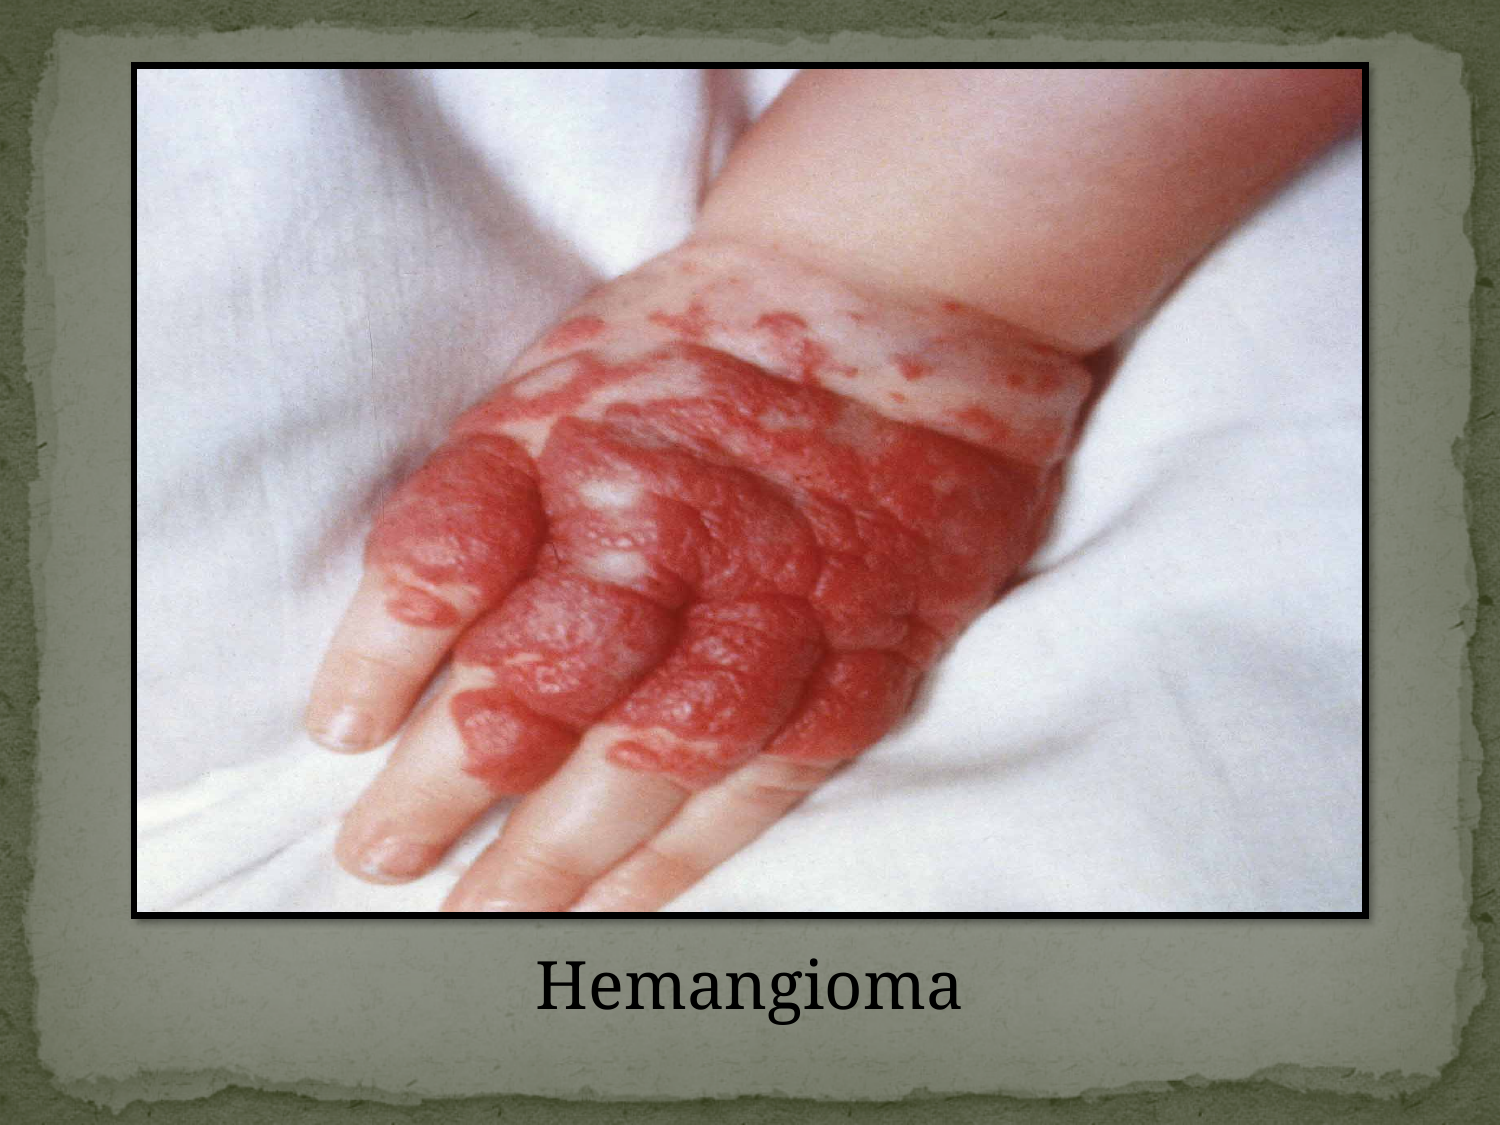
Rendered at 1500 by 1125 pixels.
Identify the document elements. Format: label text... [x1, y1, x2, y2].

text_box Hemangioma [37, 937, 1463, 1029]
text_box [0, 0, 1500, 1125]
picture [137, 69, 1364, 914]
